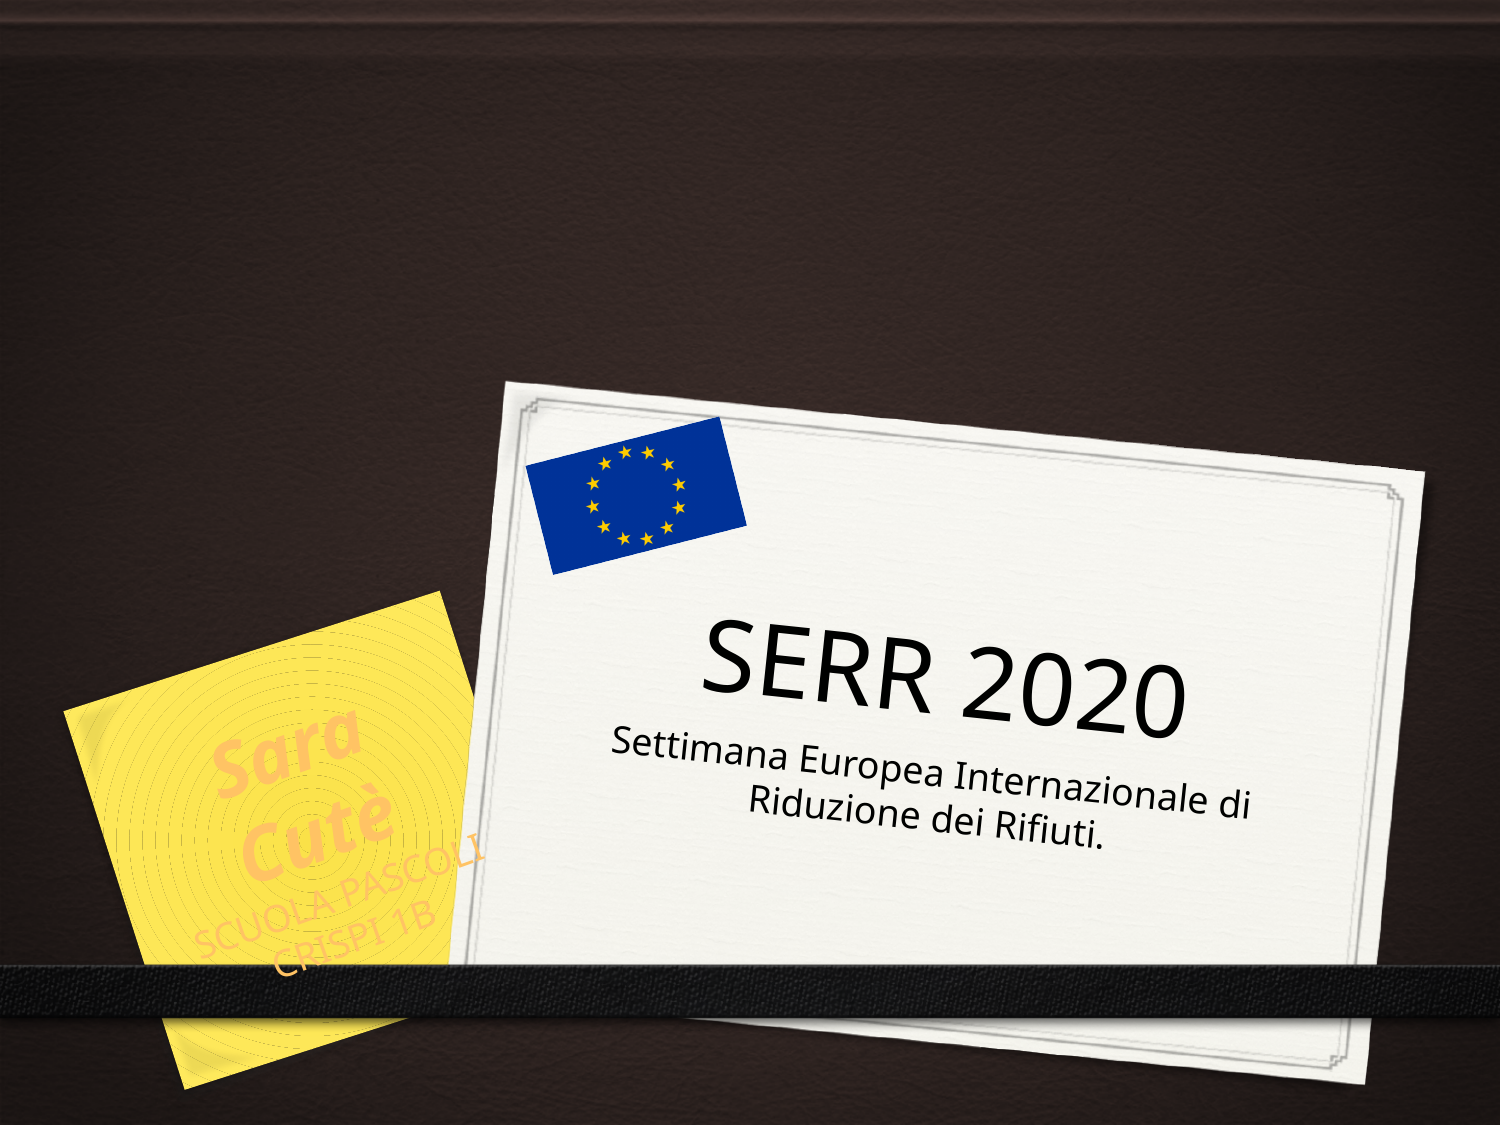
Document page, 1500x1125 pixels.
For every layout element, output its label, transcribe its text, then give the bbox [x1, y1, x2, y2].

text_box Sara Cutè SCUOLA PASCOLI CRISPI 1B [98, 636, 533, 1027]
picture [69, 693, 148, 788]
title SERR 2020 [536, 446, 1372, 785]
title SERR 2020 [564, 428, 627, 435]
picture [0, 379, 1500, 1102]
subtitle Settimana Europea Internazionale di Riduzione dei Rifiuti. [520, 699, 1330, 994]
